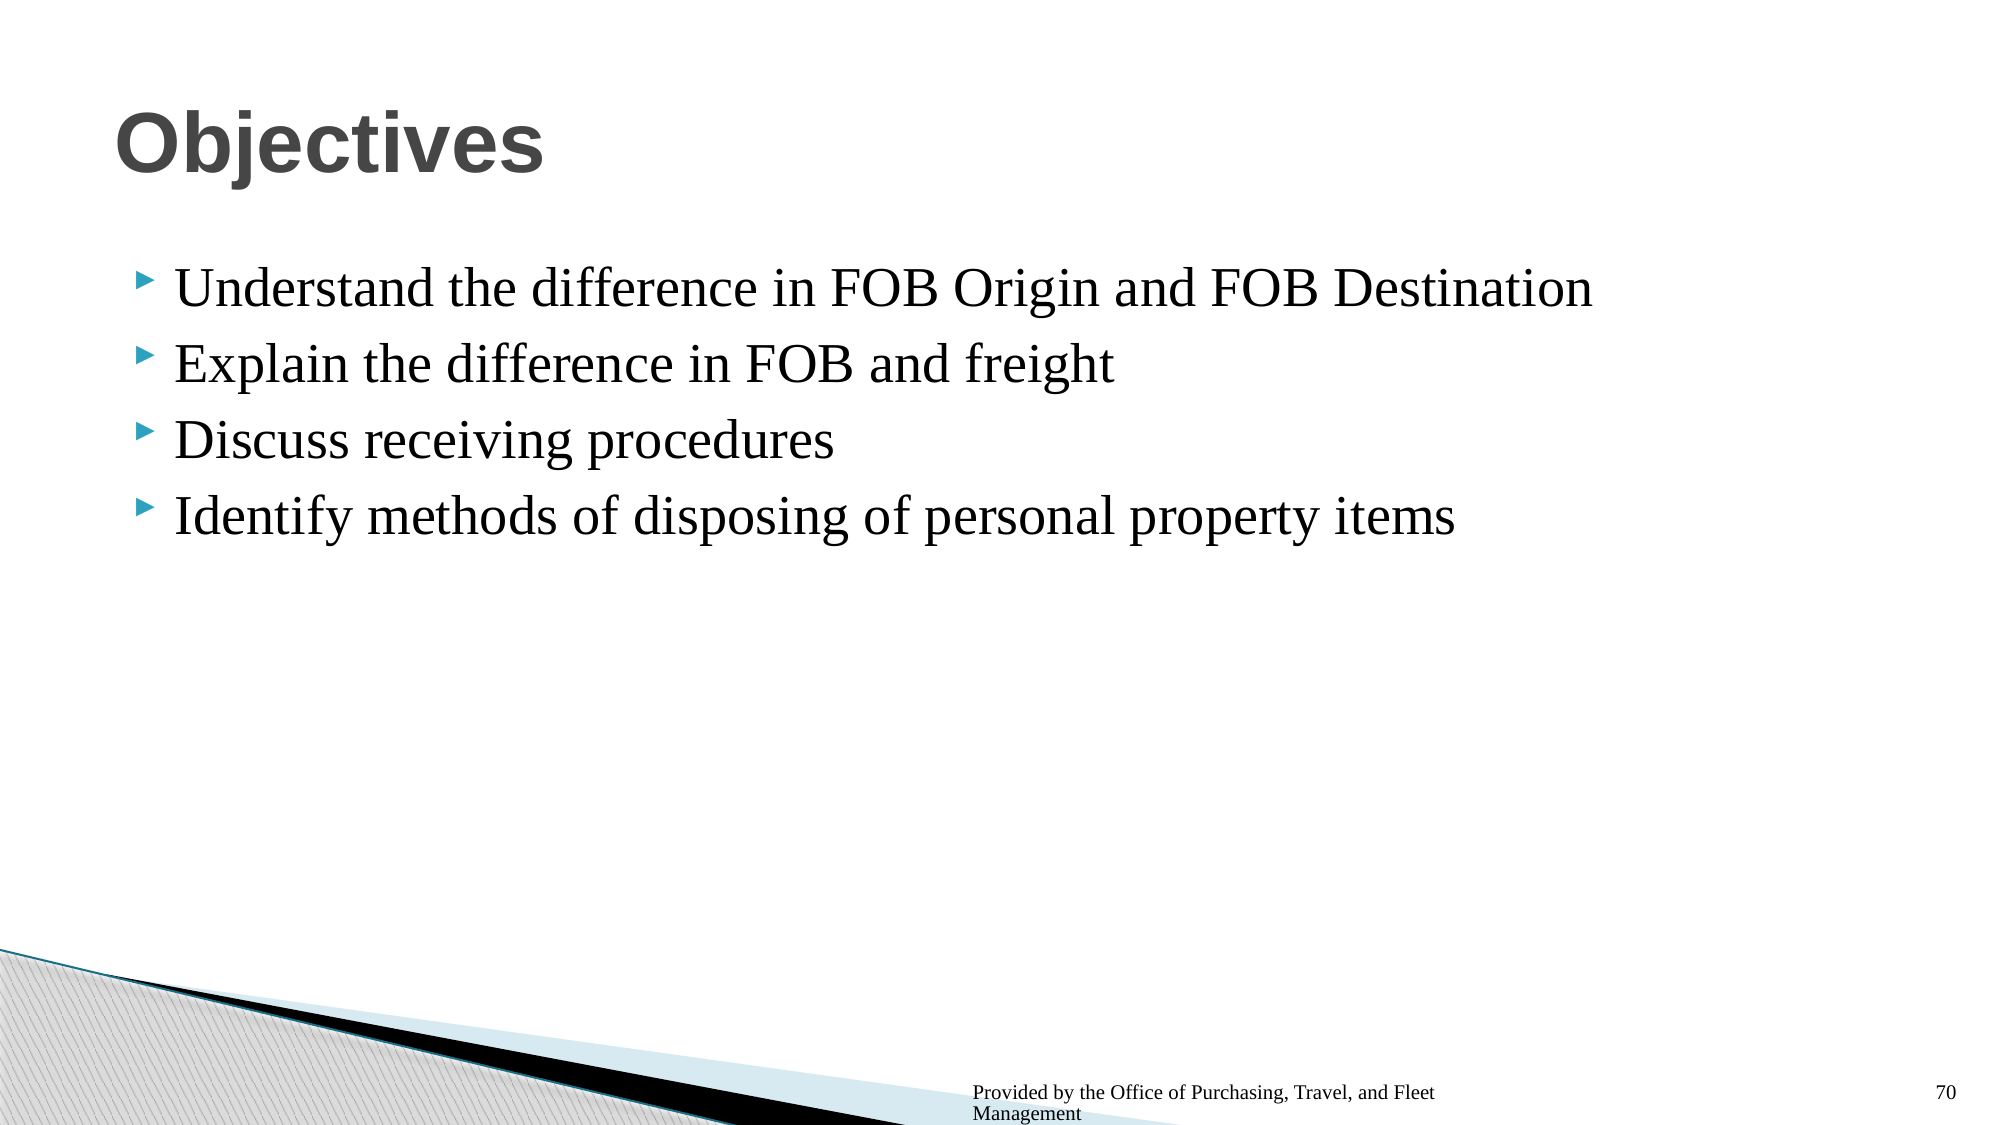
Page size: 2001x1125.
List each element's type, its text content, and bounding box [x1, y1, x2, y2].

title Objectives [99, 45, 1900, 233]
list Understand the difference in FOB Origin and FOB Destination Explain the difference in FOB and freight Discuss receiving procedures Identify methods of disposing of personal property items [99, 242, 1901, 986]
slide_number 70 [1891, 1051, 1972, 1112]
footer Provided by the Office of Purchasing, Travel, and Fleet Management [957, 1051, 1473, 1112]
